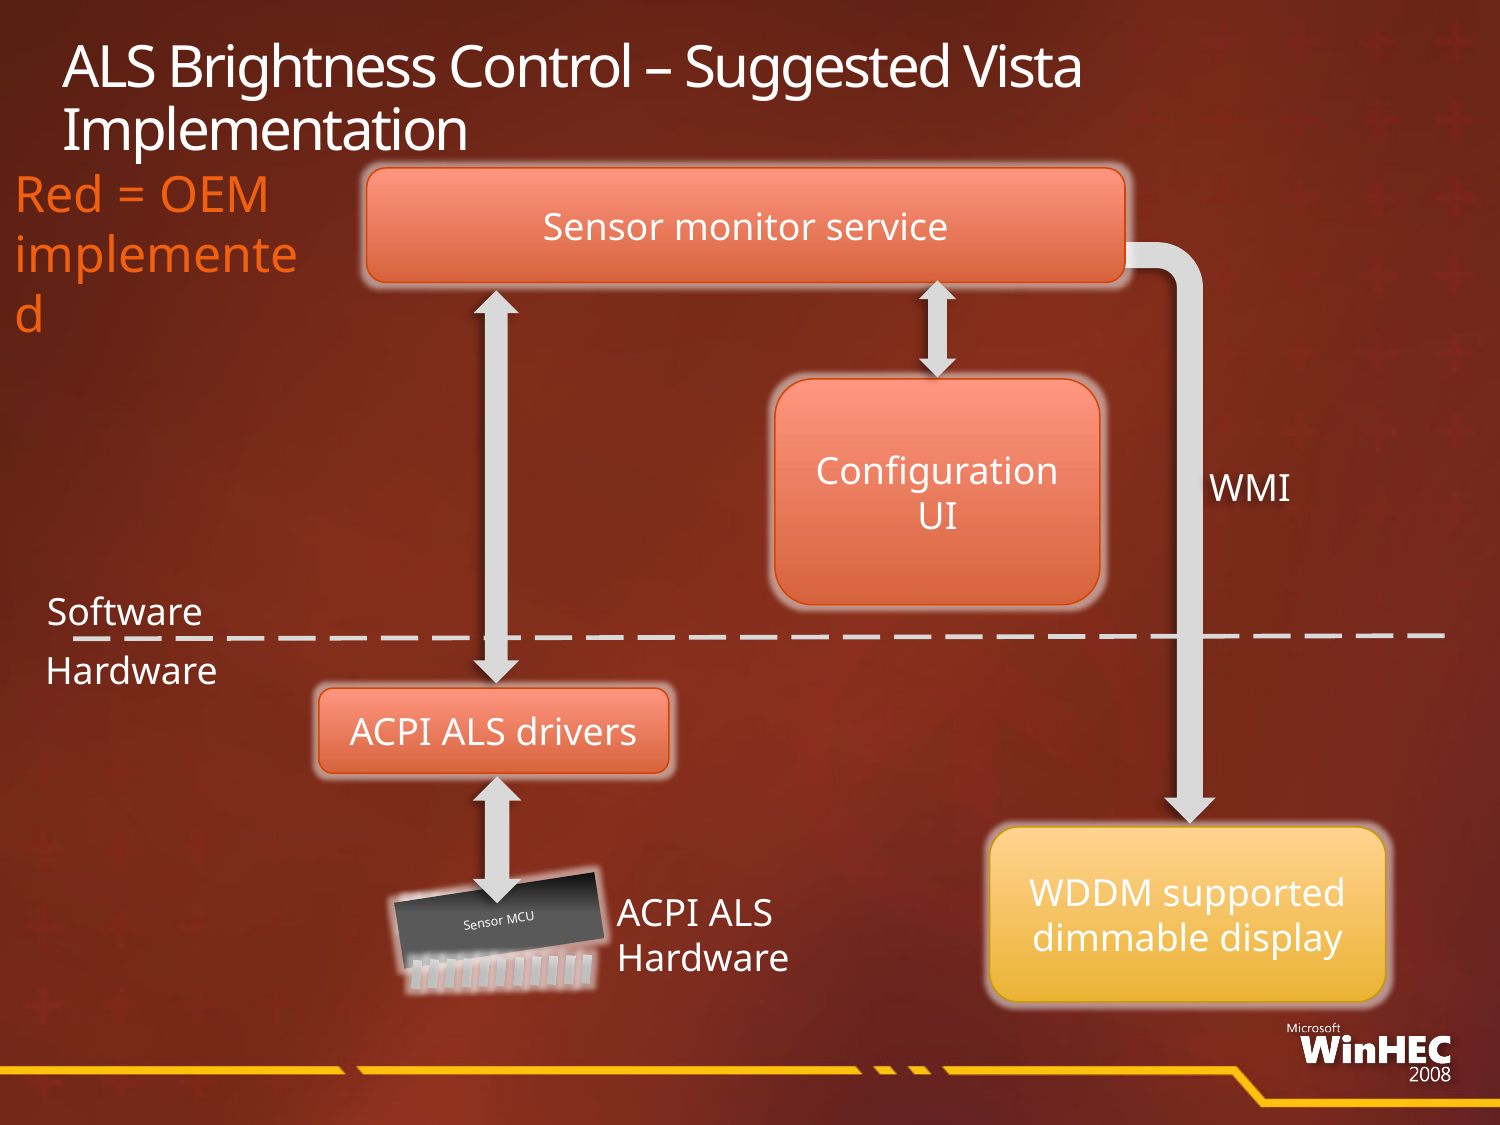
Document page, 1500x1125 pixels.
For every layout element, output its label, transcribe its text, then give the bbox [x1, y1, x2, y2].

text_box Configuration UI [774, 378, 1101, 606]
text_box [472, 289, 521, 627]
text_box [397, 886, 601, 990]
text_box Sensor monitor service [365, 167, 1126, 284]
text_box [61, 635, 1445, 640]
title ALS Brightness Control – Suggested Vista Implementation [62, 37, 1438, 102]
text_box Red = OEM implemented [0, 154, 334, 350]
text_box [472, 651, 521, 685]
text_box [917, 279, 958, 379]
text_box ACPI ALS Hardware [610, 881, 838, 987]
text_box Software [32, 580, 218, 639]
picture [0, 0, 1500, 1125]
text_box [471, 775, 523, 877]
text_box [1163, 651, 1216, 818]
text_box WMI [1194, 456, 1306, 517]
text_box WDDM supported dimmable display [988, 826, 1387, 1003]
text_box ACPI ALS drivers [318, 687, 670, 774]
text_box [1137, 242, 1203, 627]
text_box Hardware [30, 639, 233, 700]
